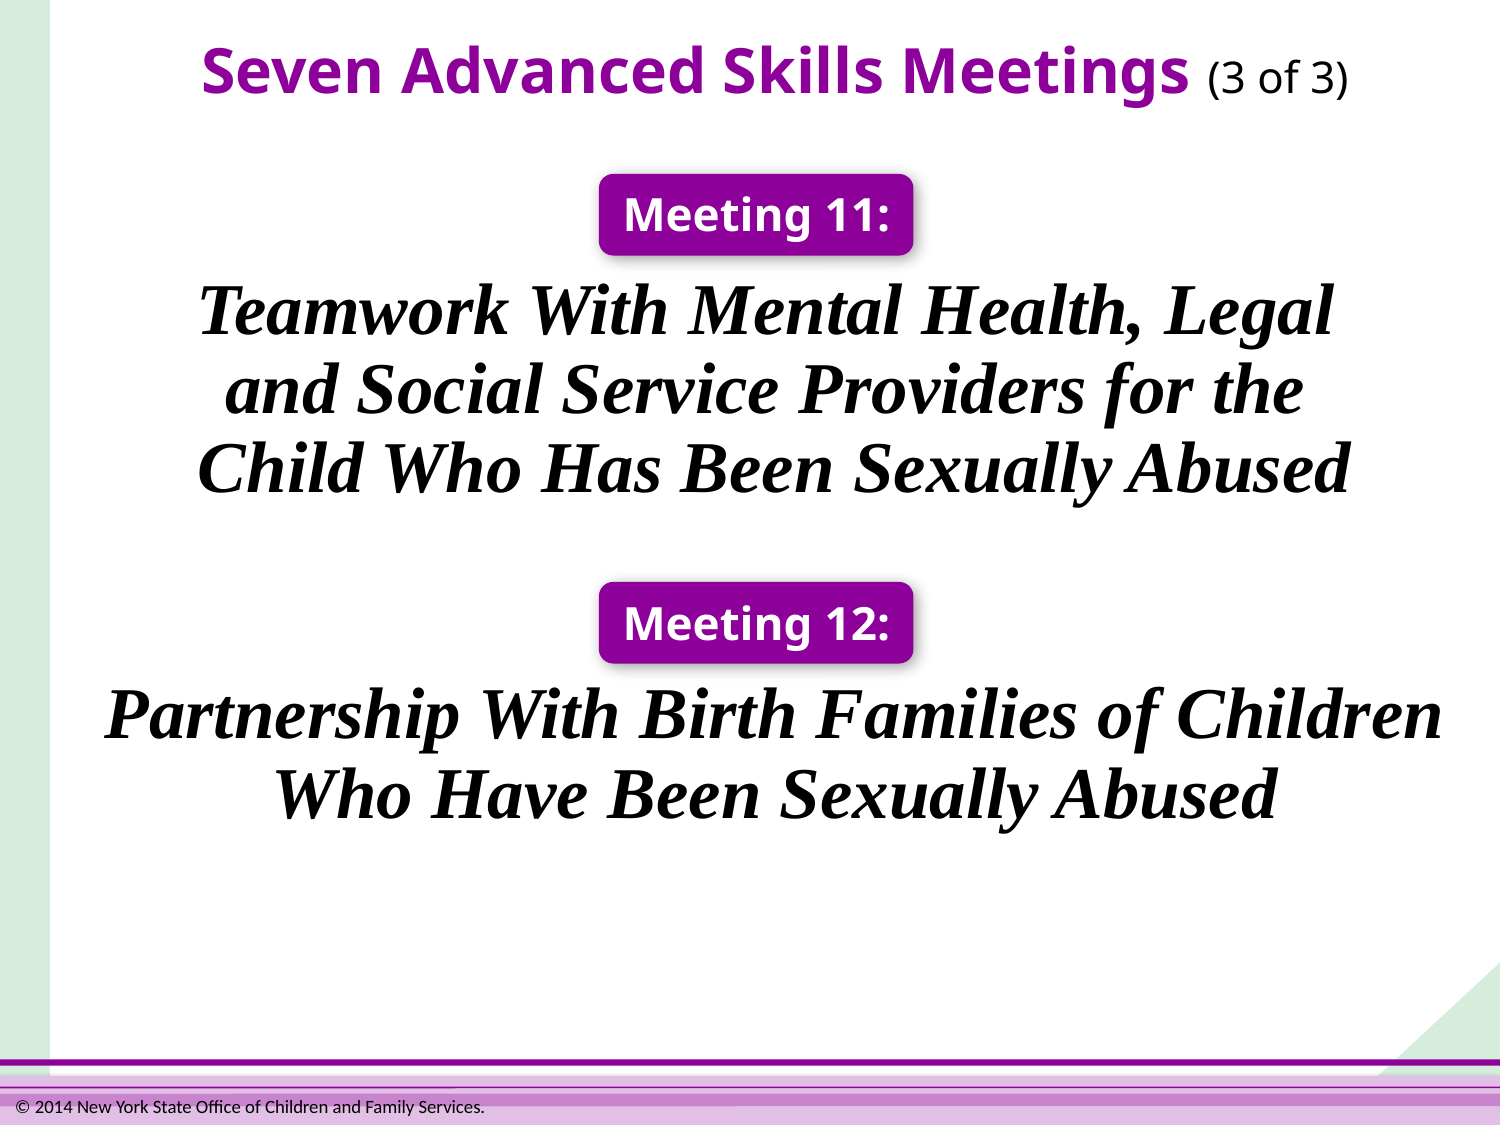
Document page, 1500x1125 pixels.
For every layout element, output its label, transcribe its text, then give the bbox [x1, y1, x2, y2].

text_box [601, 172, 911, 178]
list Teamwork With Mental Health, Legal and Social Service Providers for the Child Who Has Been Sexually Abused Partnership With Birth Families of Children Who Have Been Sexually Abused [50, 262, 1500, 1031]
text_box [597, 578, 926, 676]
text_box [601, 580, 912, 587]
text_box [606, 262, 915, 268]
text_box [599, 248, 913, 257]
title Seven Advanced Skills Meetings (3 of 3) [50, 0, 1500, 163]
text_box Meeting 12: [595, 587, 917, 658]
text_box Meeting 11: [595, 178, 917, 248]
text_box [600, 658, 912, 665]
